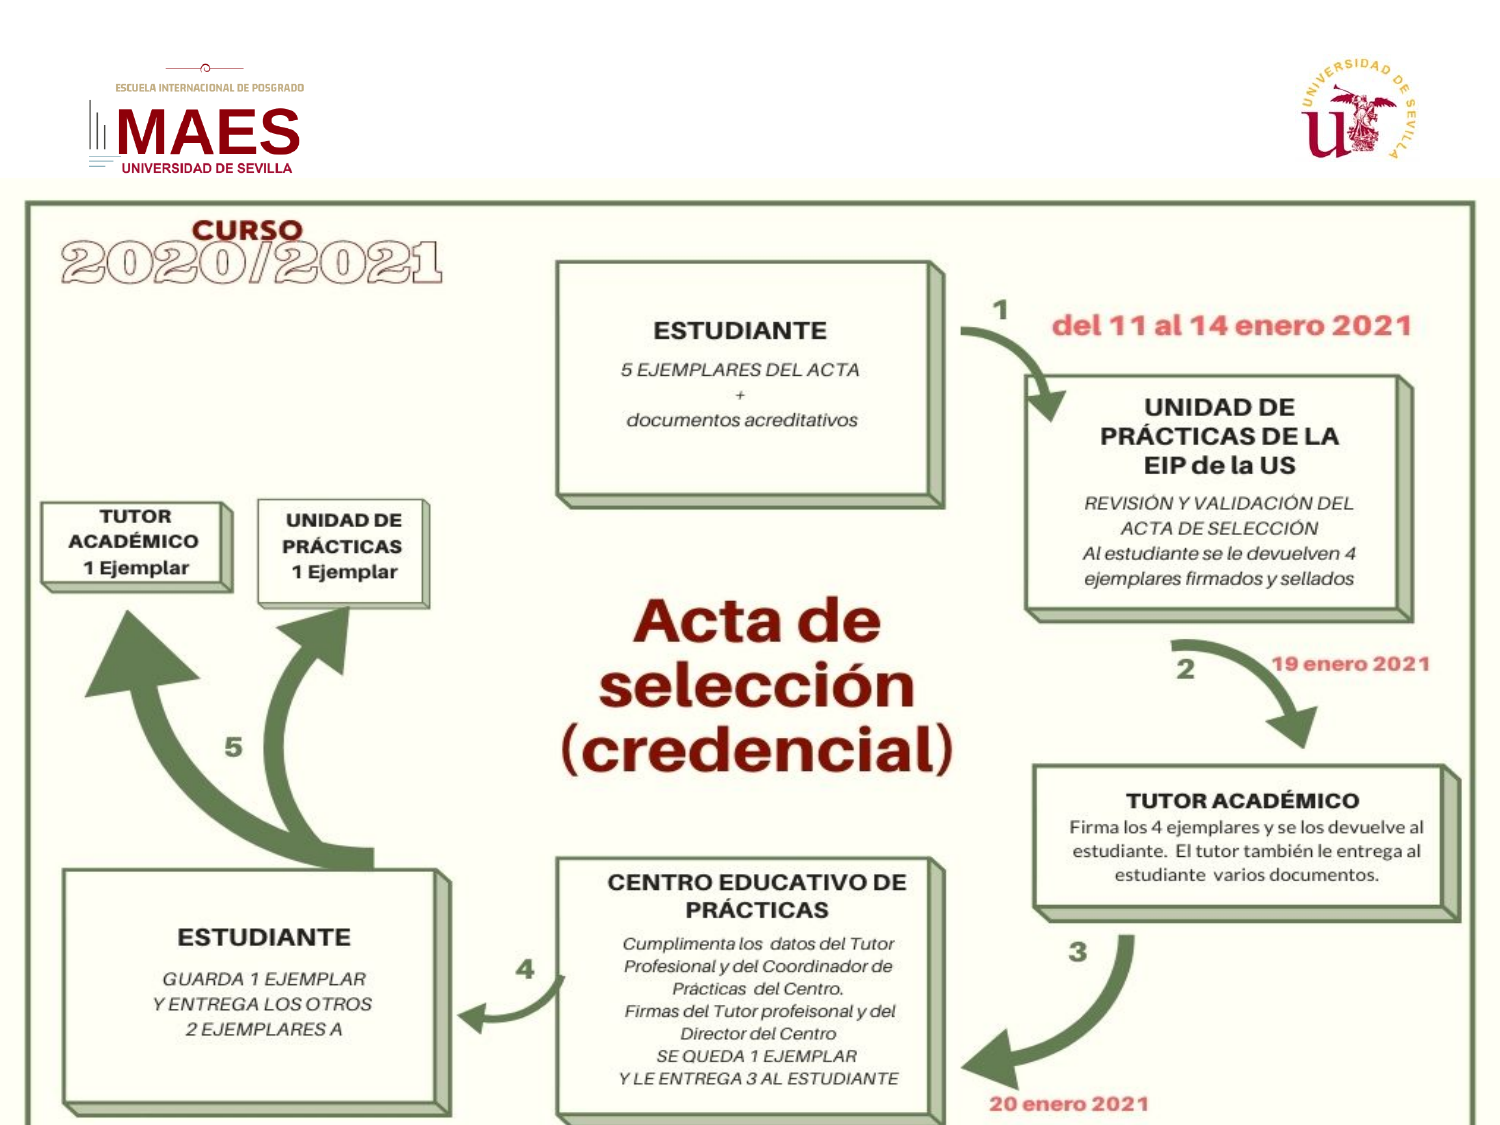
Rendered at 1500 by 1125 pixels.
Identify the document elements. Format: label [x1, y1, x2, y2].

text_box [1295, 54, 1420, 162]
picture [0, 55, 1500, 1125]
